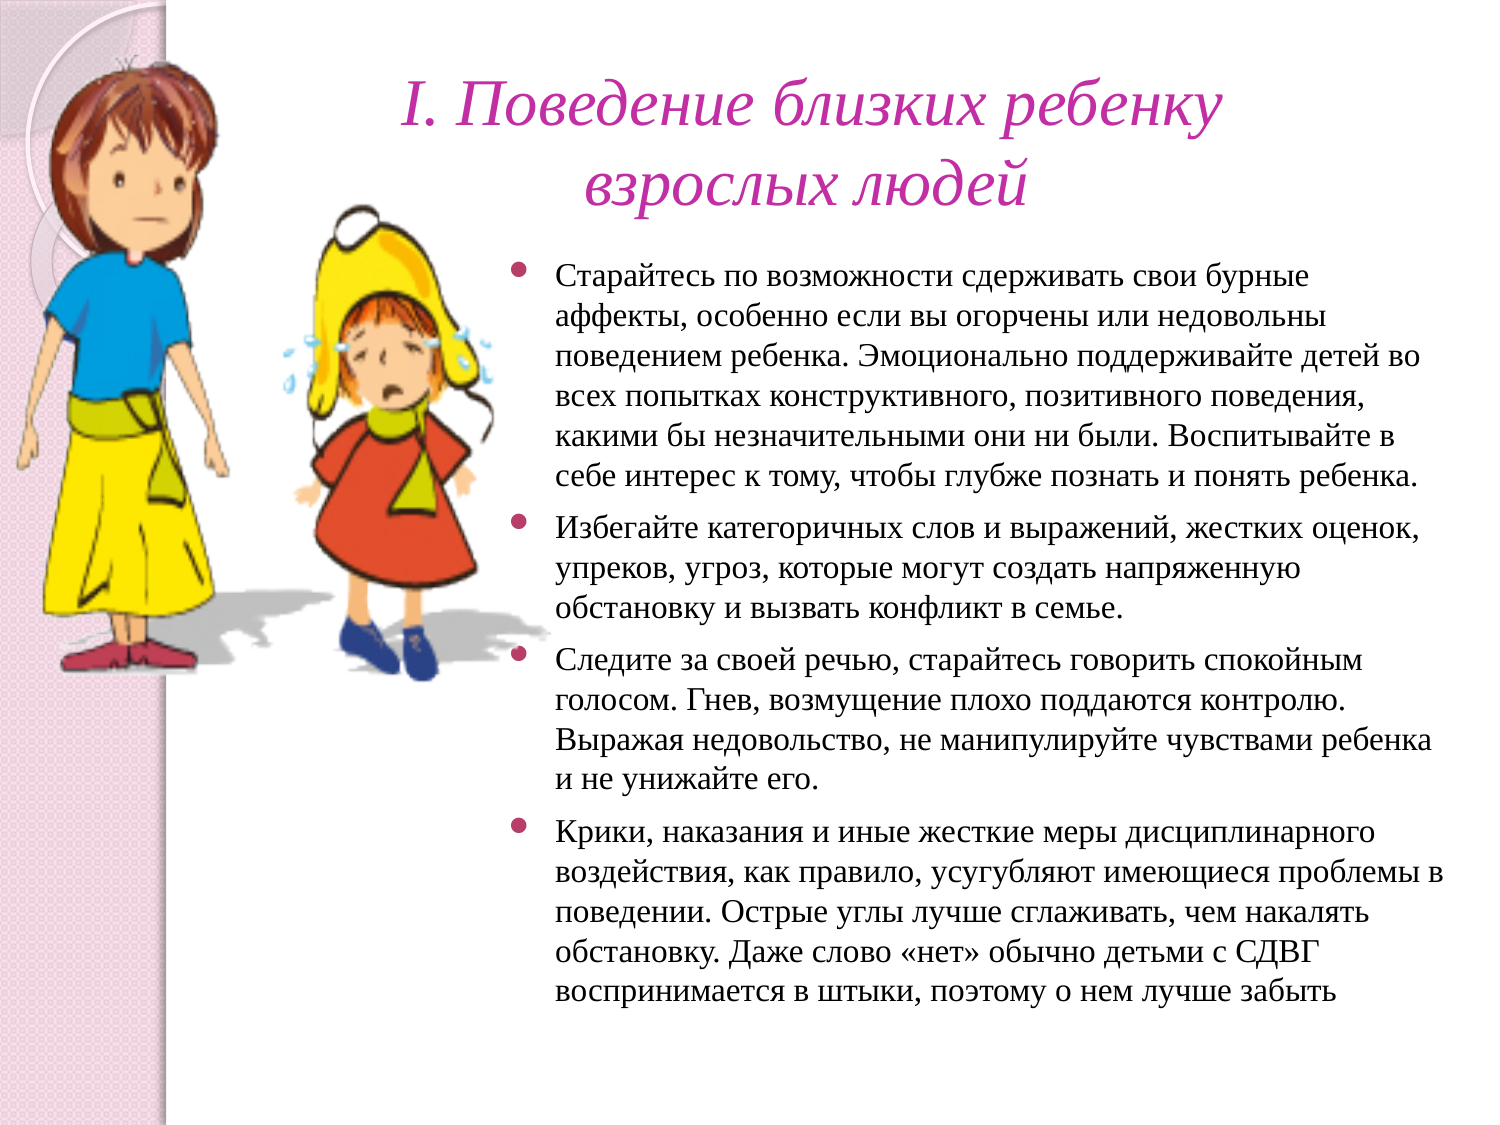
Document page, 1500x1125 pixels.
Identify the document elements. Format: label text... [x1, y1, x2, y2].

list Старайтесь по возможности сдерживать свои бурные аффекты, особенно если вы огорчены или недовольны поведением ребенка. Эмоционально поддерживайте детей во всех попытках конструктивного, позитивного поведения, какими бы незначительными они ни были. Воспитывайте в себе интерес к тому, чтобы глубже познать и понять ребенка. Избегайте категоричных слов и выражений, жестких оценок, упреков, угроз, которые могут создать напряженную обстановку и вызвать конфликт в семье. Следите за своей речью, старайтесь говорить спокойным голосом. Гнев, возмущение плохо поддаются контролю. Выражая недовольство, не манипулируйте чувствами ребенка и не унижайте его. Крики, наказания и иные жесткие меры дисциплинарного воздействия, как правило, усугубляют имеющиеся проблемы в поведении. Острые углы лучше сглаживать, чем накалять обстановку. Даже слово «нет» обычно детьми с СДВГ воспринимается в штыки, поэтому о нем лучше забыть [480, 246, 1466, 1090]
picture [0, 34, 551, 704]
title I. Поведение близких ребенку взрослых людей [556, 45, 1466, 233]
